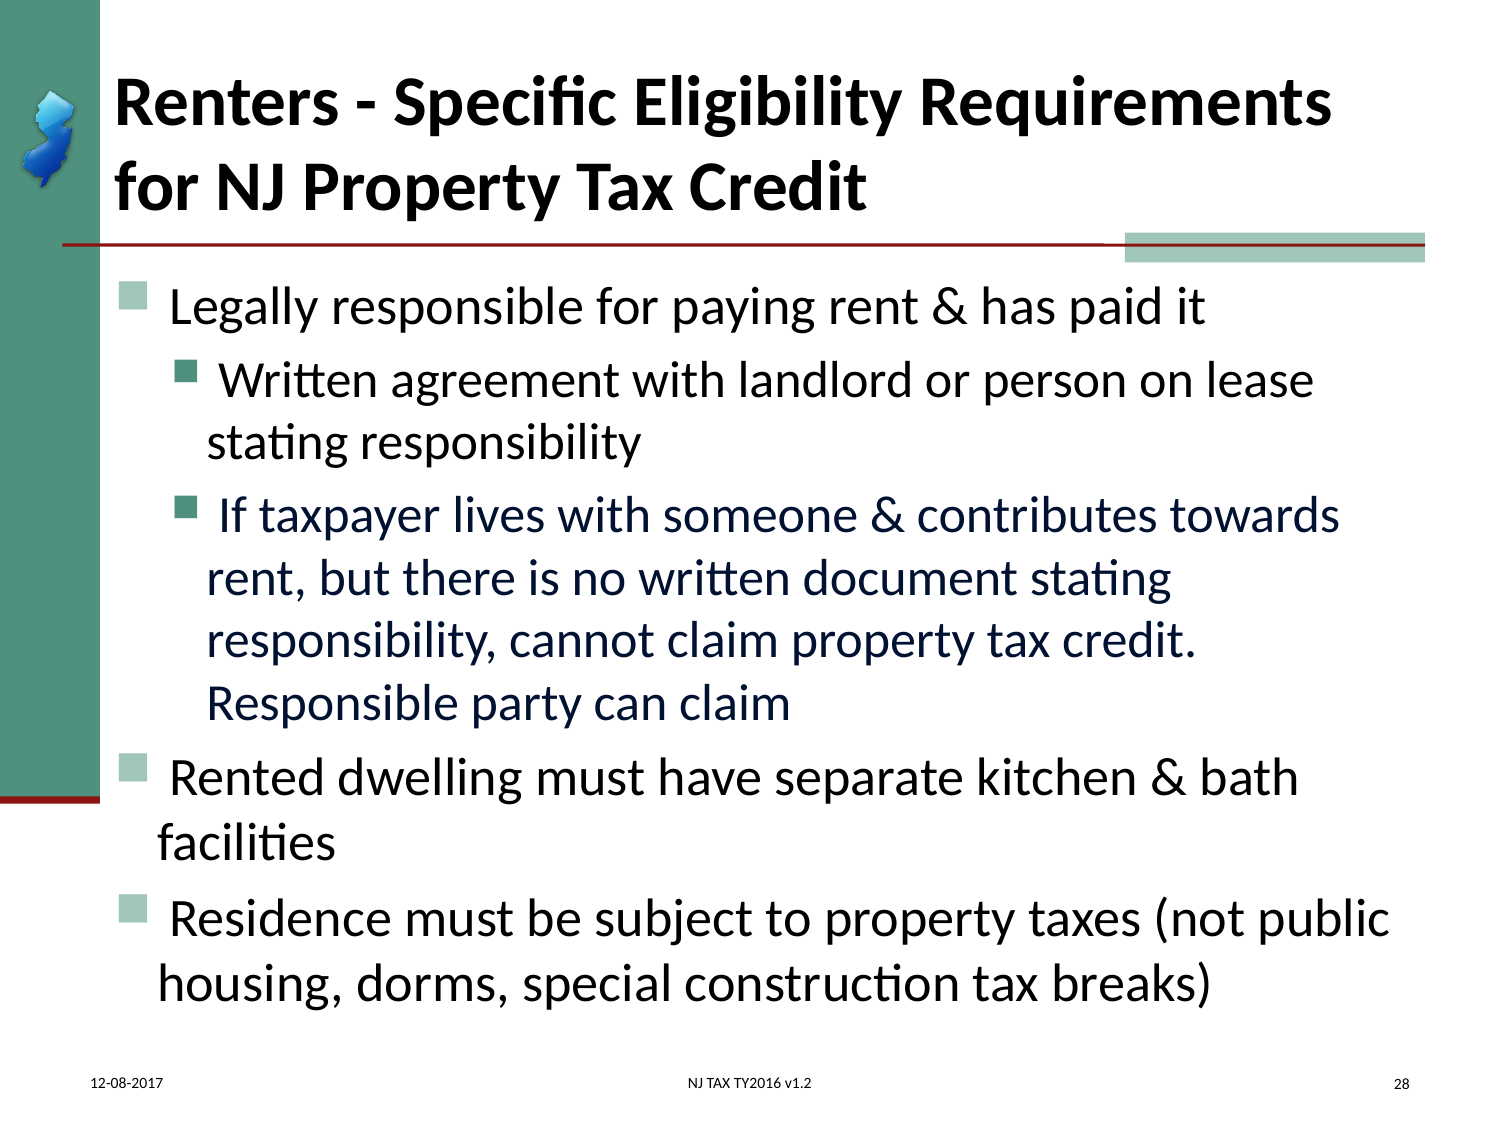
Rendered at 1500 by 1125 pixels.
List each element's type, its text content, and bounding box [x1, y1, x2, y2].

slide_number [74, 1049, 401, 1100]
footer NJ TAX TY2016 v1.2 [496, 1050, 1004, 1100]
list Legally responsible for paying rent & has paid it Written agreement with landlord or person on lease stating responsibility If taxpayer lives with someone & contributes towards rent, but there is no written document stating responsibility, cannot claim property tax credit. Responsible party can claim Rented dwelling must have separate kitchen & bath facilities Residence must be subject to property taxes (not public housing, dorms, special construction tax breaks) [99, 262, 1425, 1038]
picture [0, 88, 101, 190]
slide_number 28 [1112, 1049, 1426, 1101]
title Renters - Specific Eligibility Requirements for NJ Property Tax Credit [99, 45, 1425, 234]
